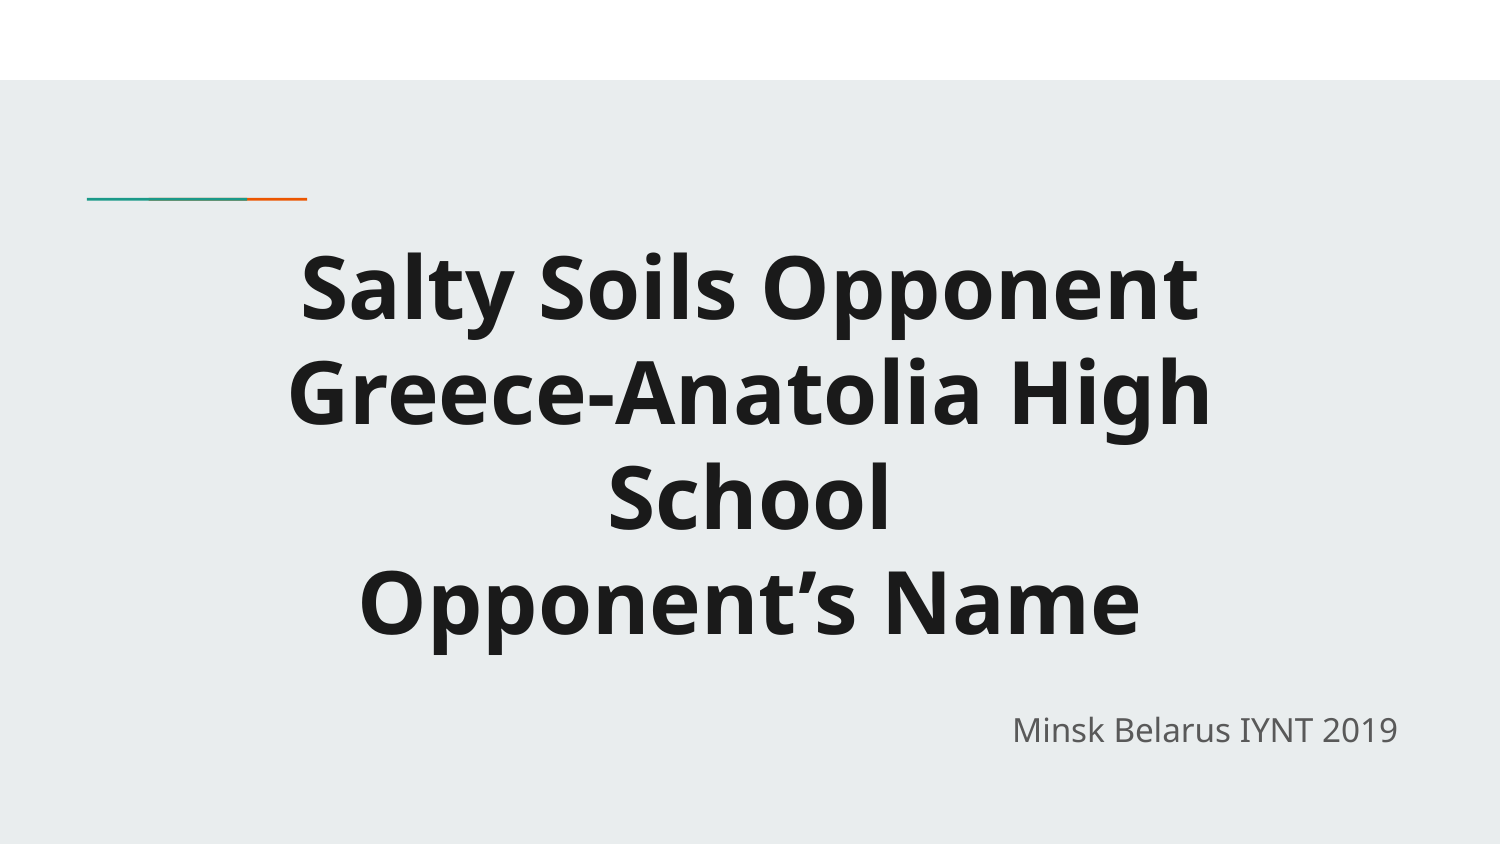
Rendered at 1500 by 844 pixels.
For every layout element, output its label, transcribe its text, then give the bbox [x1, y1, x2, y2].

title Salty Soils Opponent Greece-Anatolia High School Opponent’s Name [119, 216, 1381, 490]
subtitle Minsk Belarus IYNT 2019 [997, 694, 1481, 783]
